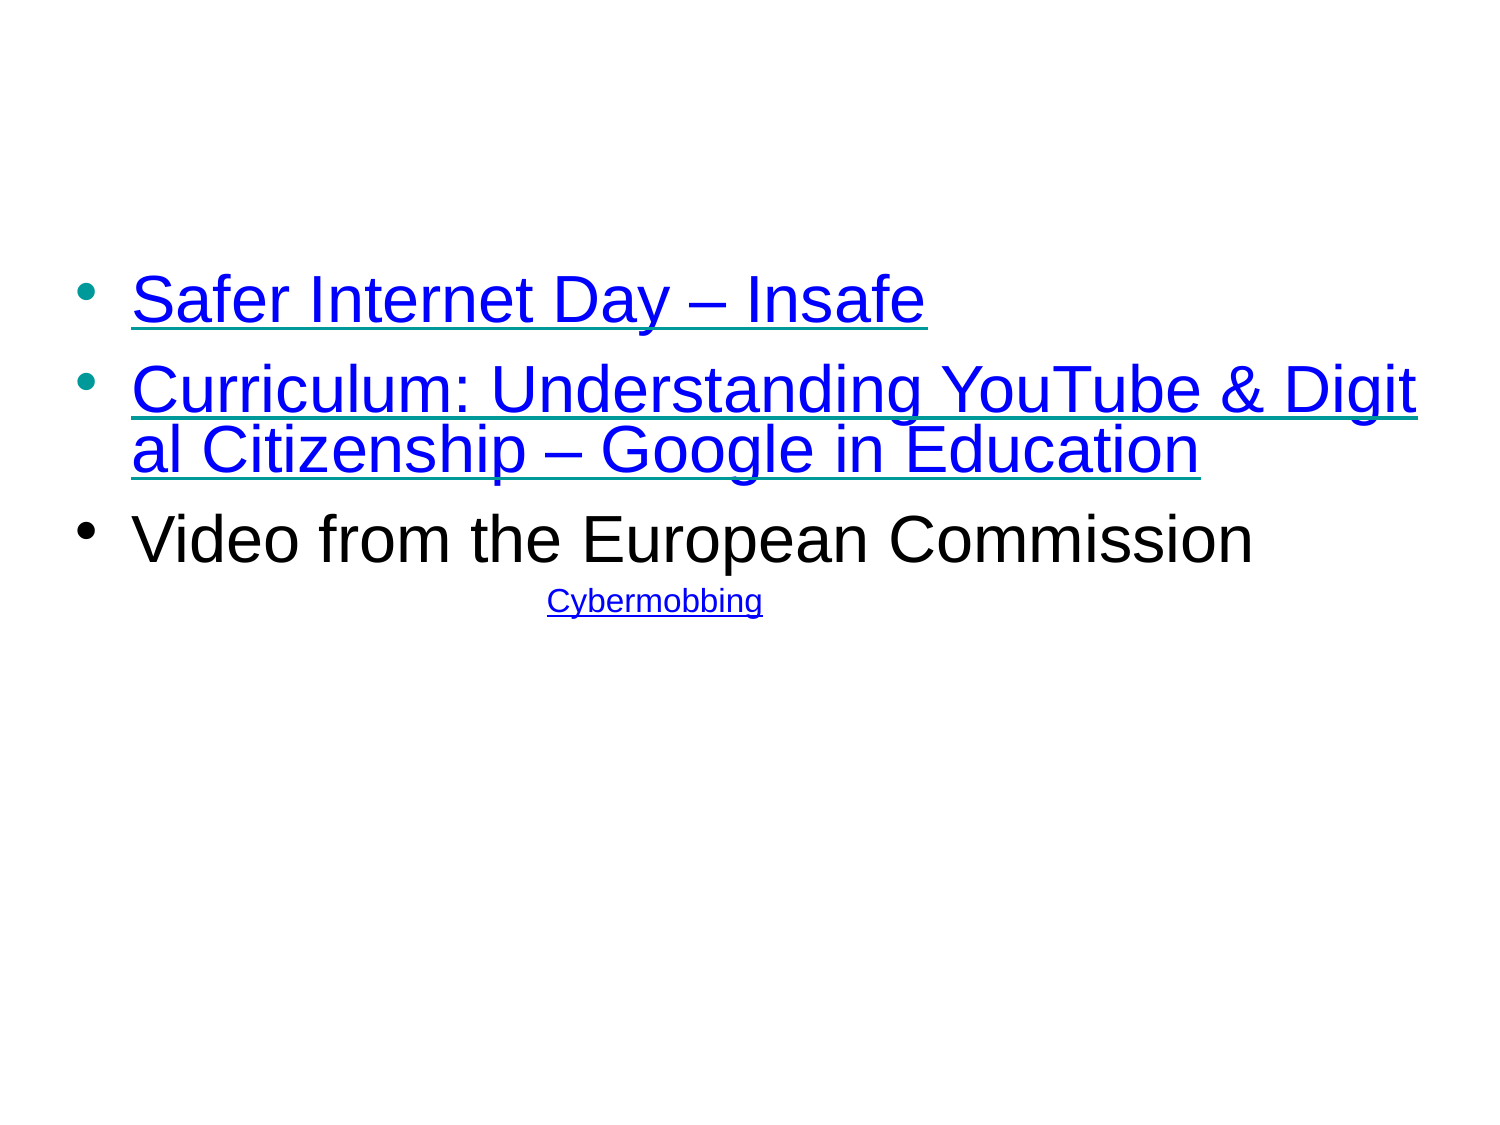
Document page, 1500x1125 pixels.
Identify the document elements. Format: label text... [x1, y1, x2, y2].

list Safer Internet Day – Insafe Curriculum: Understanding YouTube & Digital Citizenship – Google in Education Video from the European Commission Cybermobbing [75, 262, 1425, 1005]
